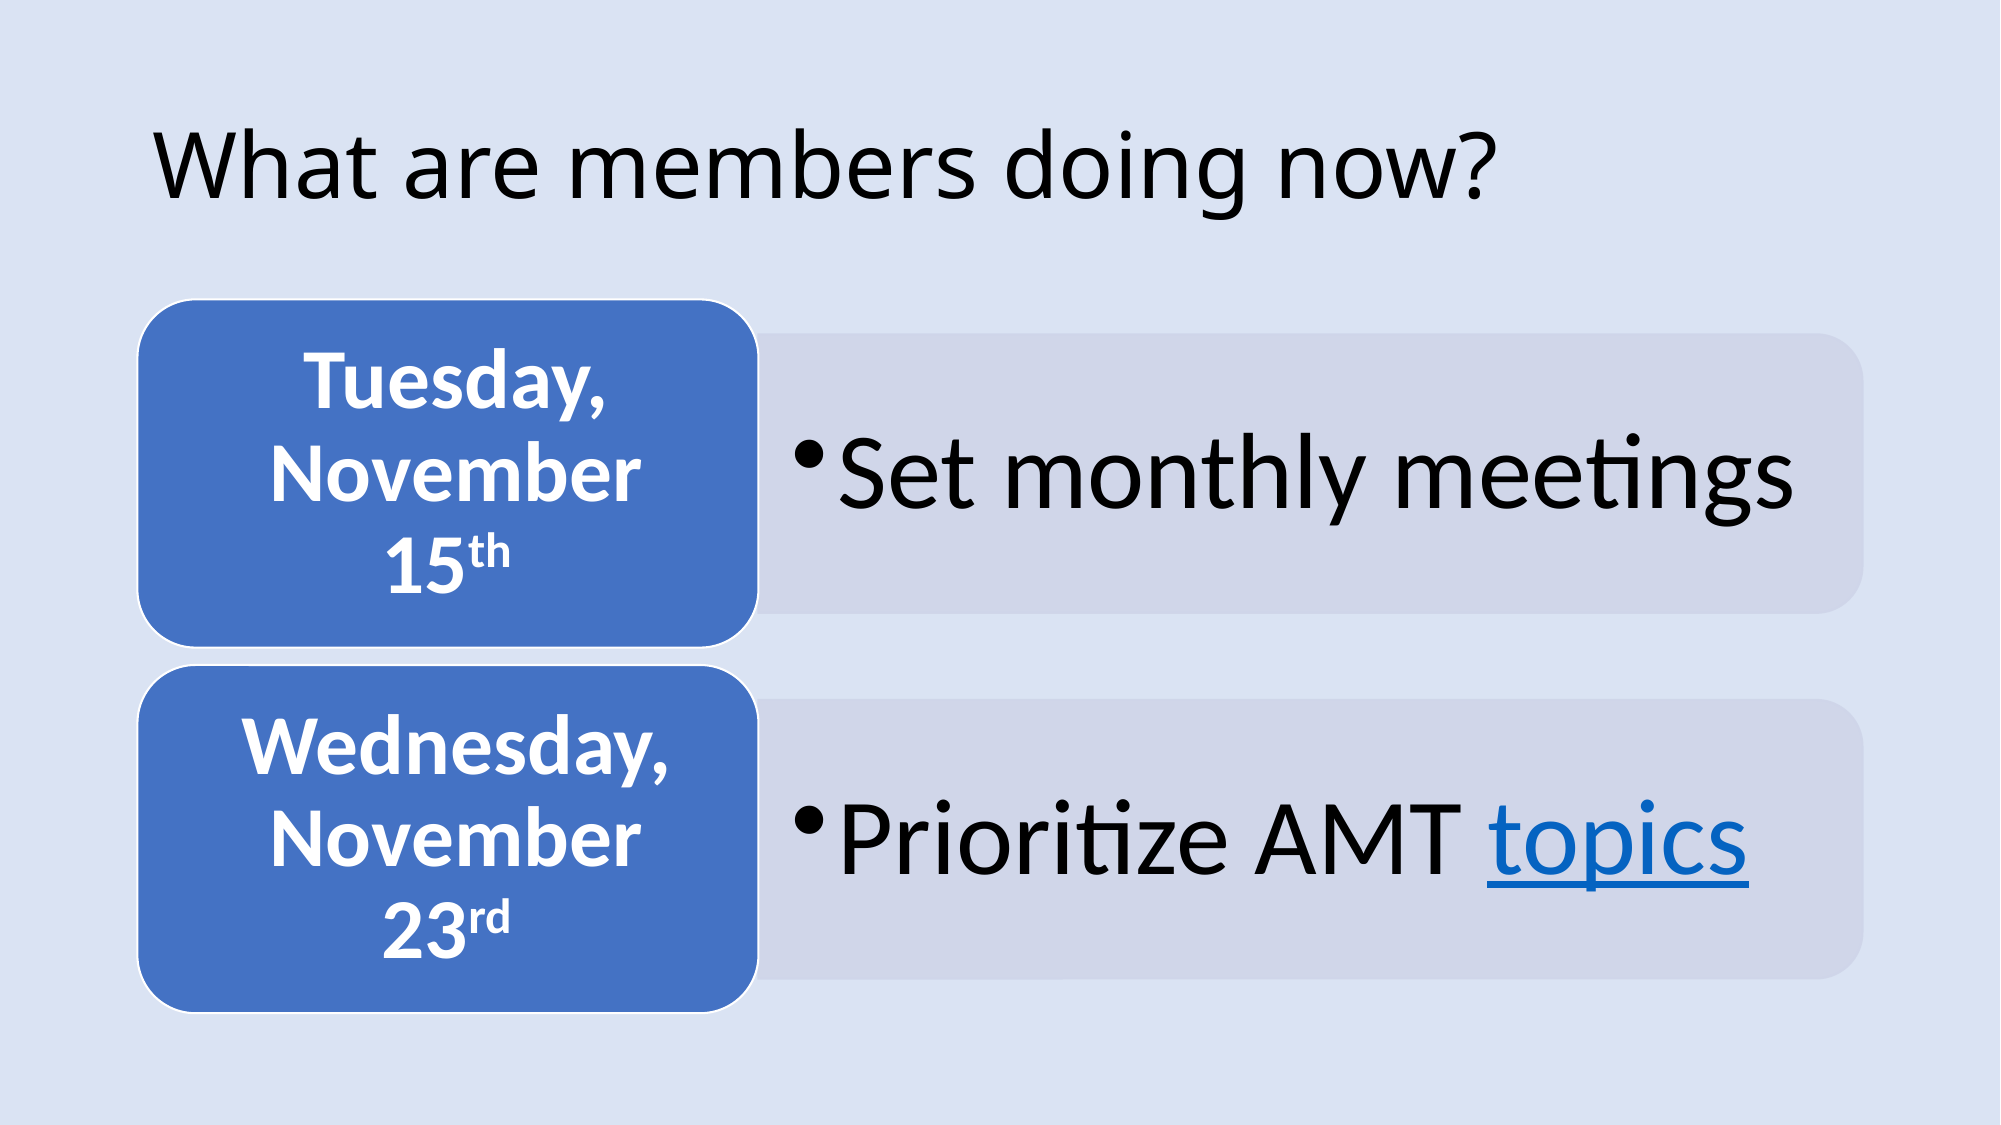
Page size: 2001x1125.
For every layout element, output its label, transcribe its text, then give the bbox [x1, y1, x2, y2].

title What are members doing now? [137, 59, 1863, 278]
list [137, 299, 1863, 1014]
